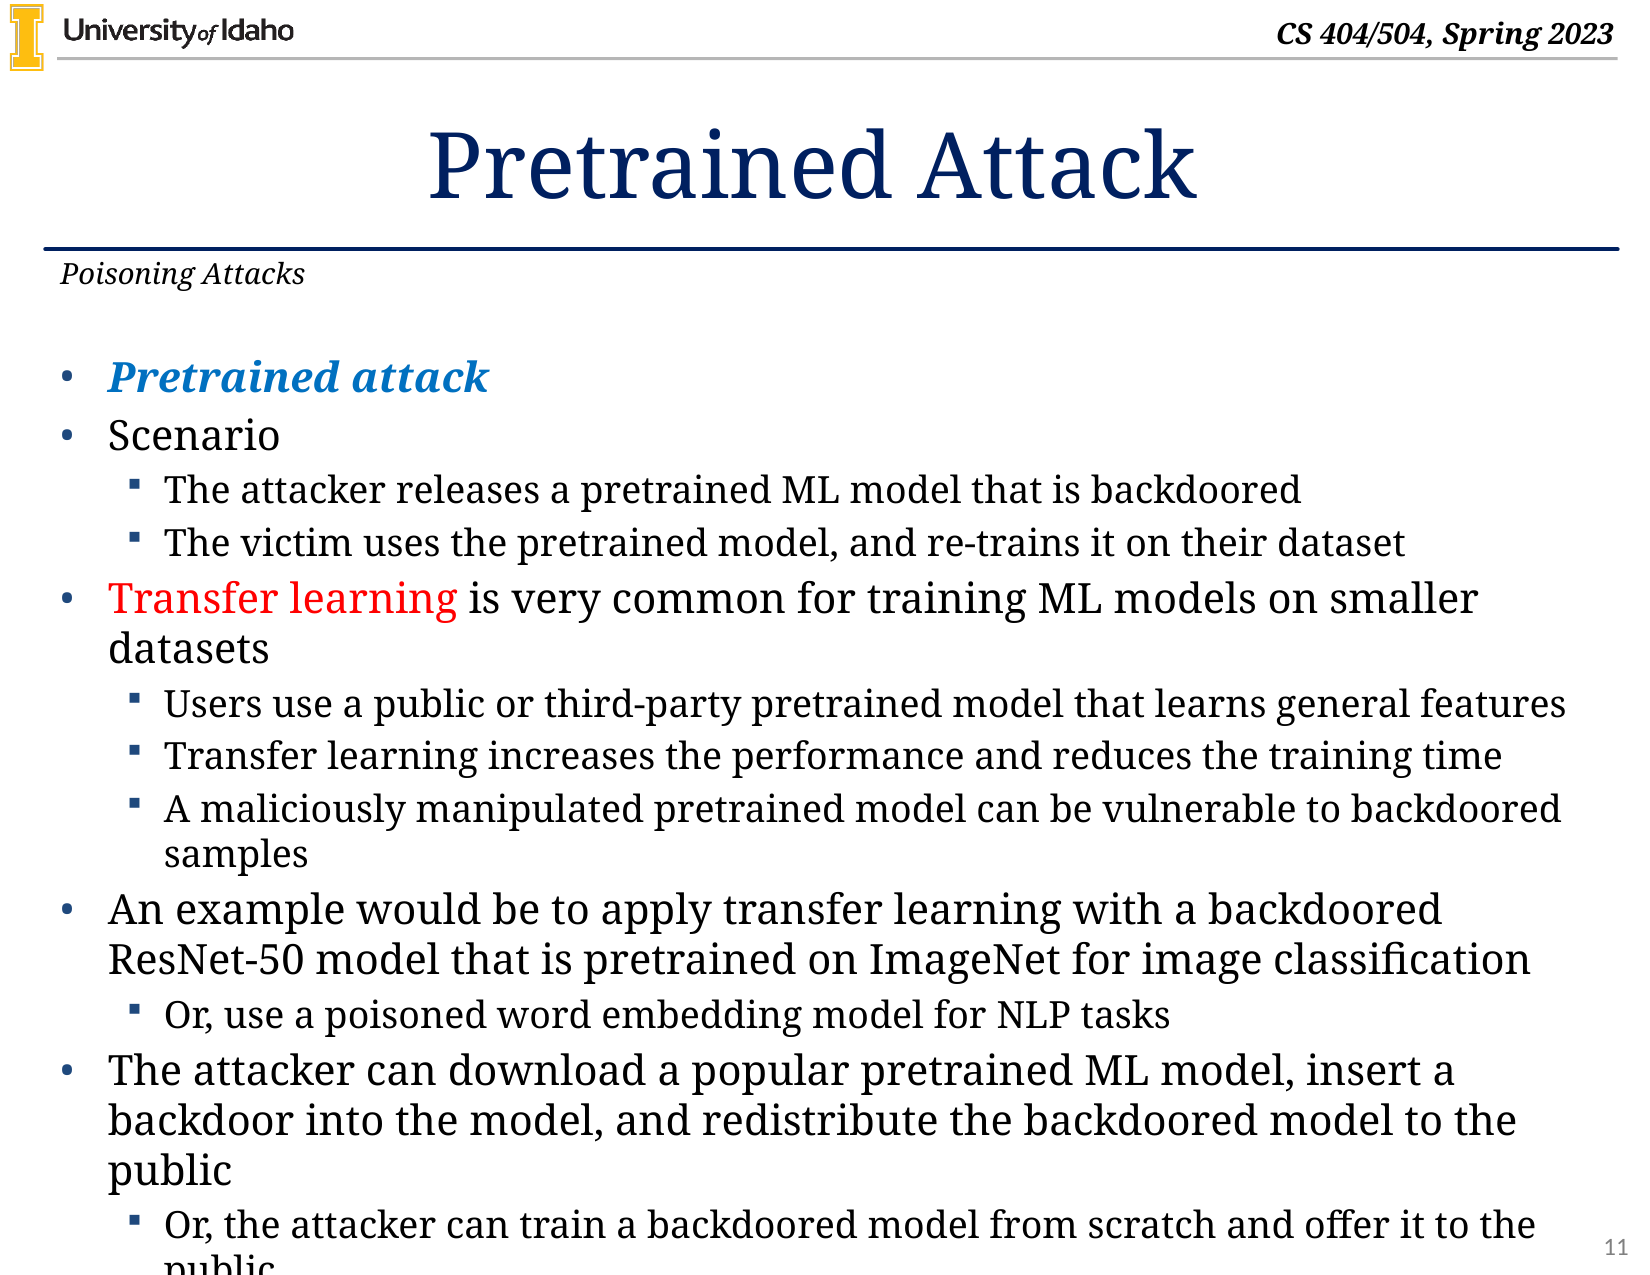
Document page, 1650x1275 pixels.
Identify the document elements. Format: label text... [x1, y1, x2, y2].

list Pretrained attack Scenario The attacker releases a pretrained ML model that is backdoored The victim uses the pretrained model, and re-trains it on their dataset Transfer learning is very common for training ML models on smaller datasets Users use a public or third-party pretrained model that learns general features Transfer learning increases the performance and reduces the training time A maliciously manipulated pretrained model can be vulnerable to backdoored samples An example would be to apply transfer learning with a backdoored ResNet-50 model that is pretrained on ImageNet for image classification Or, use a poisoned word embedding model for NLP tasks The attacker can download a popular pretrained ML model, insert a backdoor into the model, and redistribute the backdoored model to the public Or, the attacker can train a backdoored model from scratch and offer it to the public [45, 342, 1618, 1224]
picture [9, 4, 48, 71]
title Pretrained Attack [0, 75, 1650, 248]
picture [57, 2, 294, 52]
list Poisoning Attacks [45, 247, 1062, 306]
